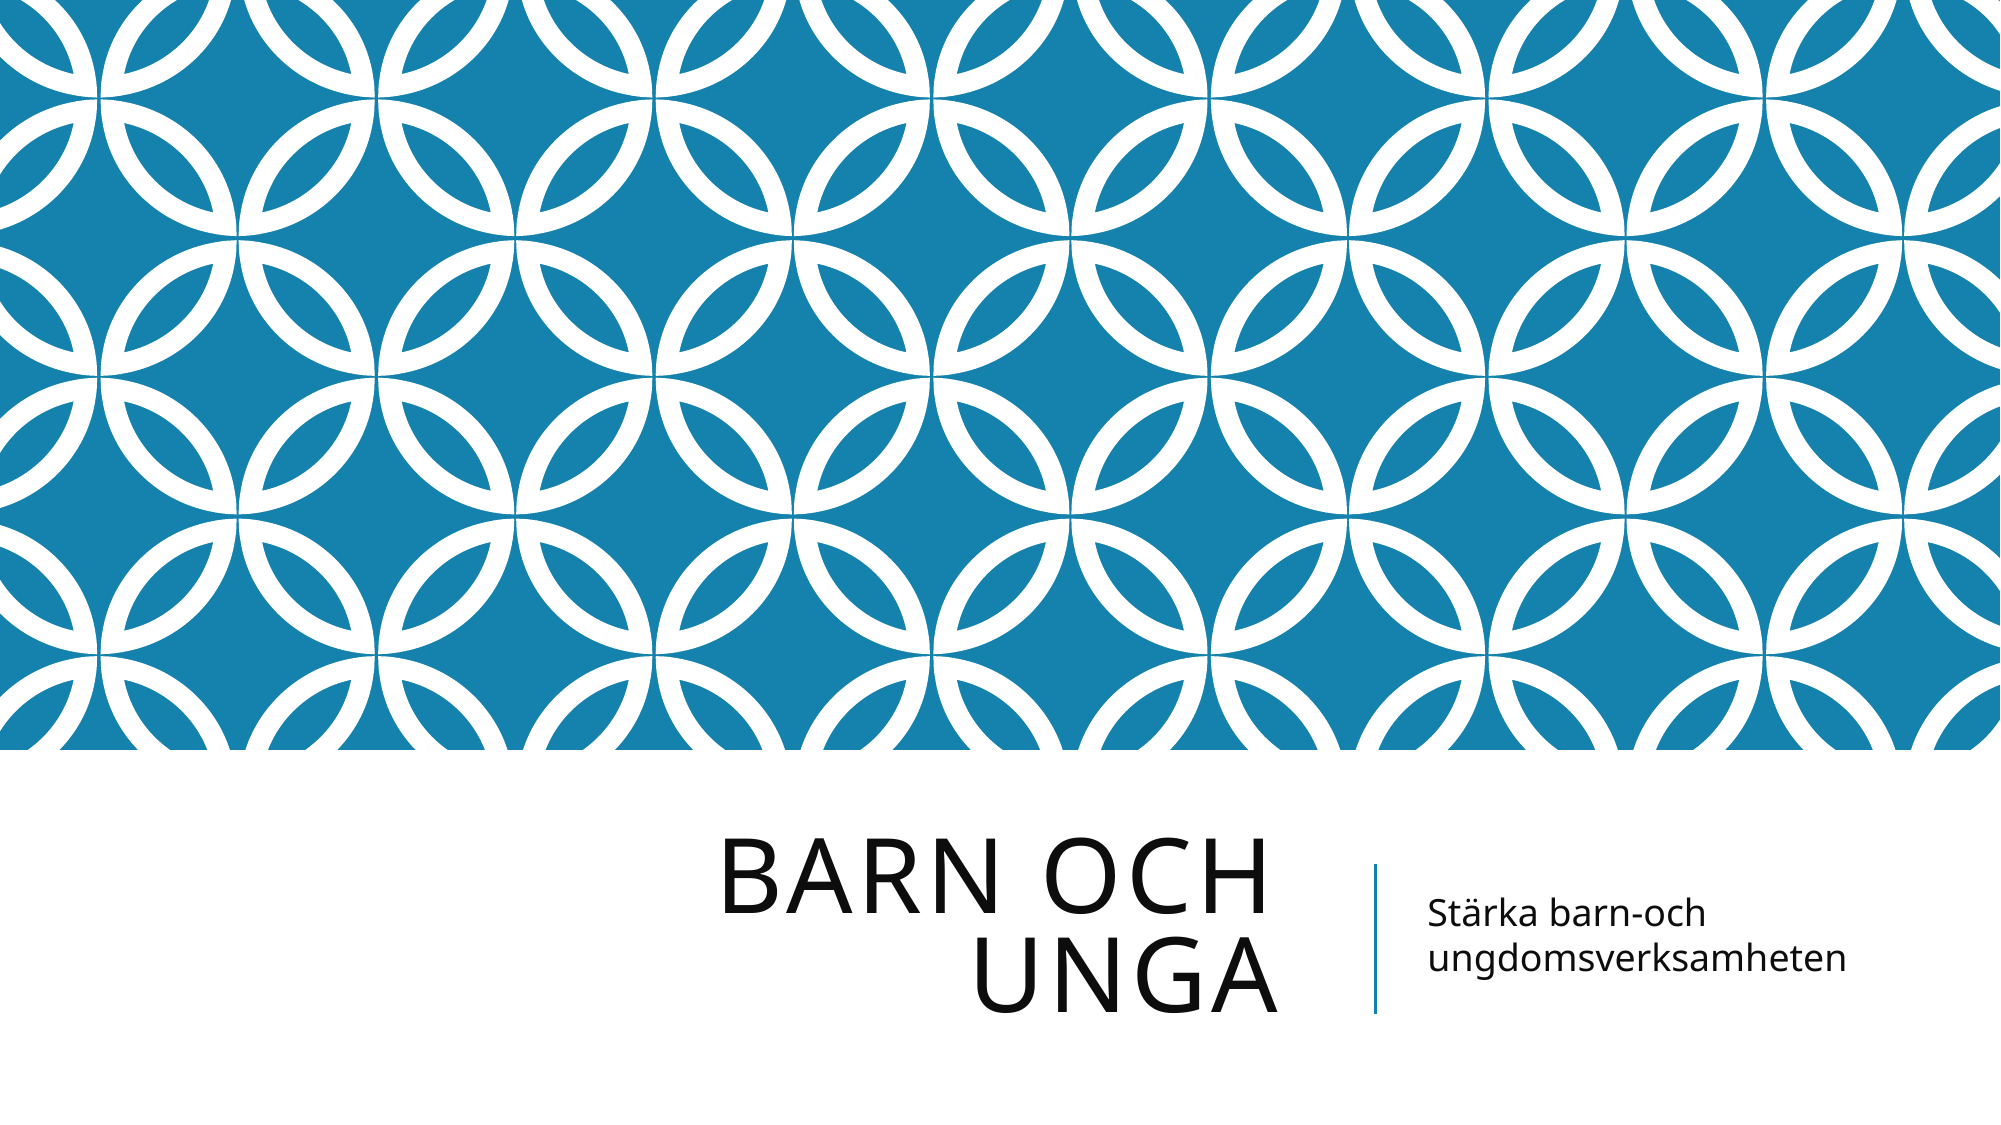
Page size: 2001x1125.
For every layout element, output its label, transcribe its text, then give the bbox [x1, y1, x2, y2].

title Barn och unga [570, 772, 1294, 1094]
subtitle Stärka barn-och ungdomsverksamheten [1412, 813, 1938, 1054]
